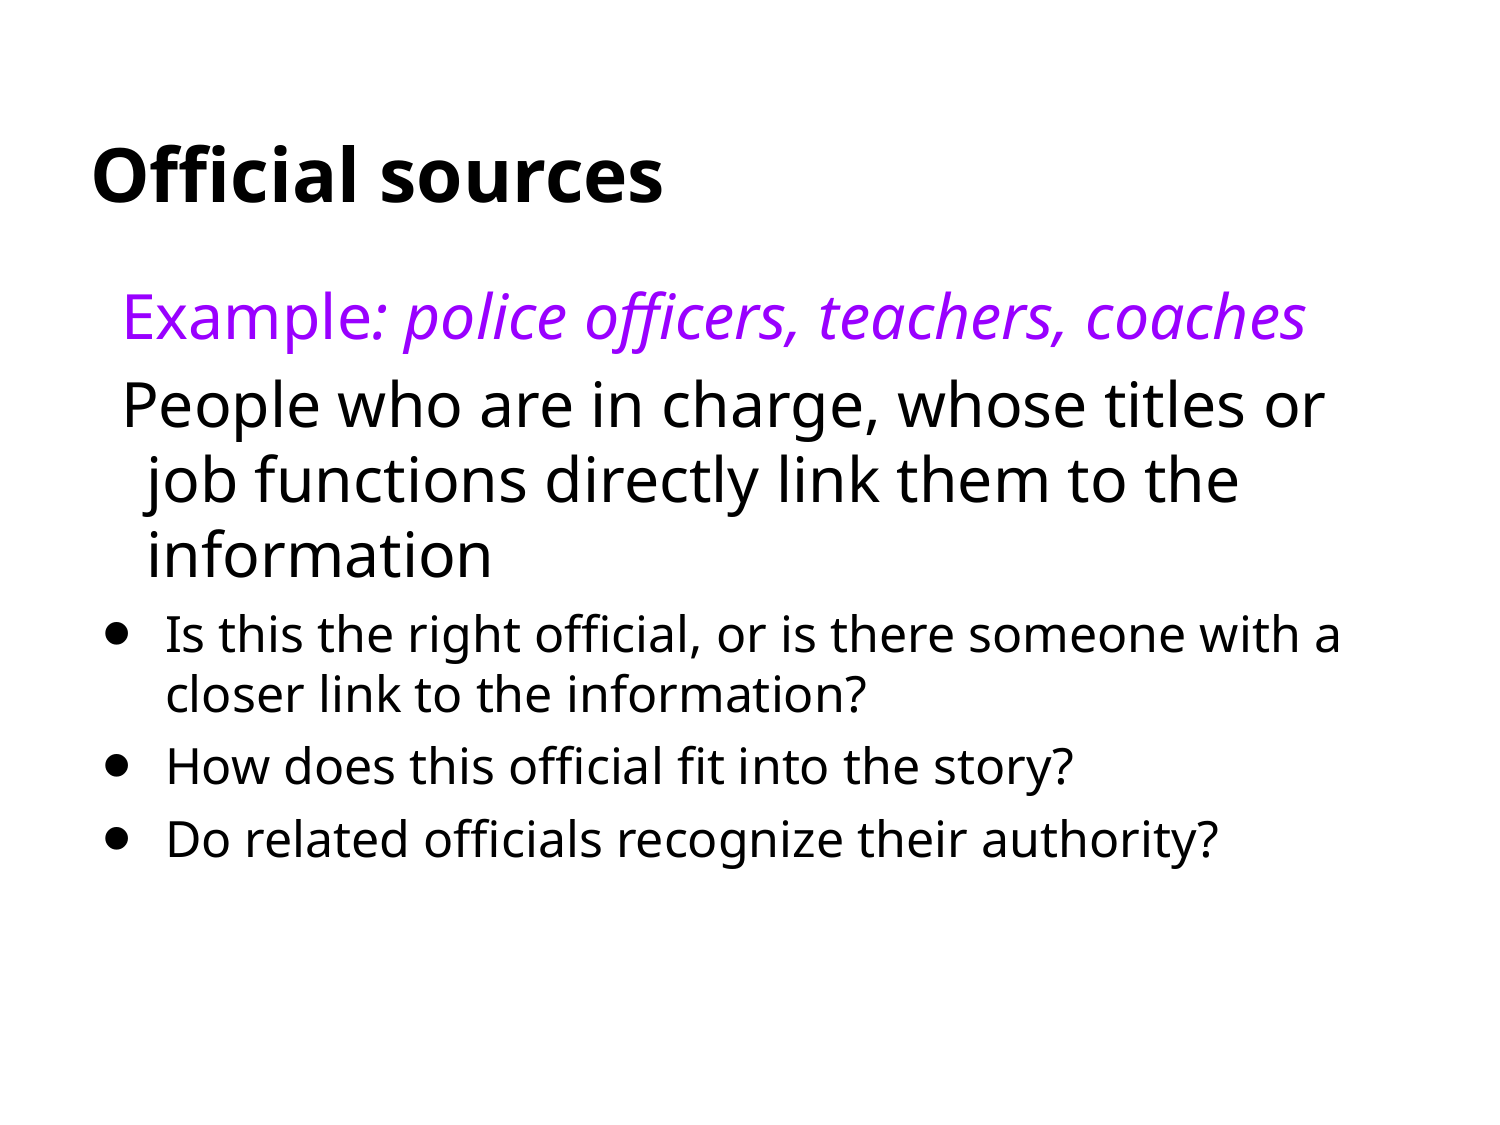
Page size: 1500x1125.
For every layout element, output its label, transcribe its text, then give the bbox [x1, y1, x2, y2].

list Example: police officers, teachers, coaches People who are in charge, whose titles or job functions directly link them to the information Is this the right official, or is there someone with a closer link to the information? How does this official fit into the story? Do related officials recognize their authority? [75, 262, 1425, 1078]
title Official sources [75, 45, 1425, 233]
